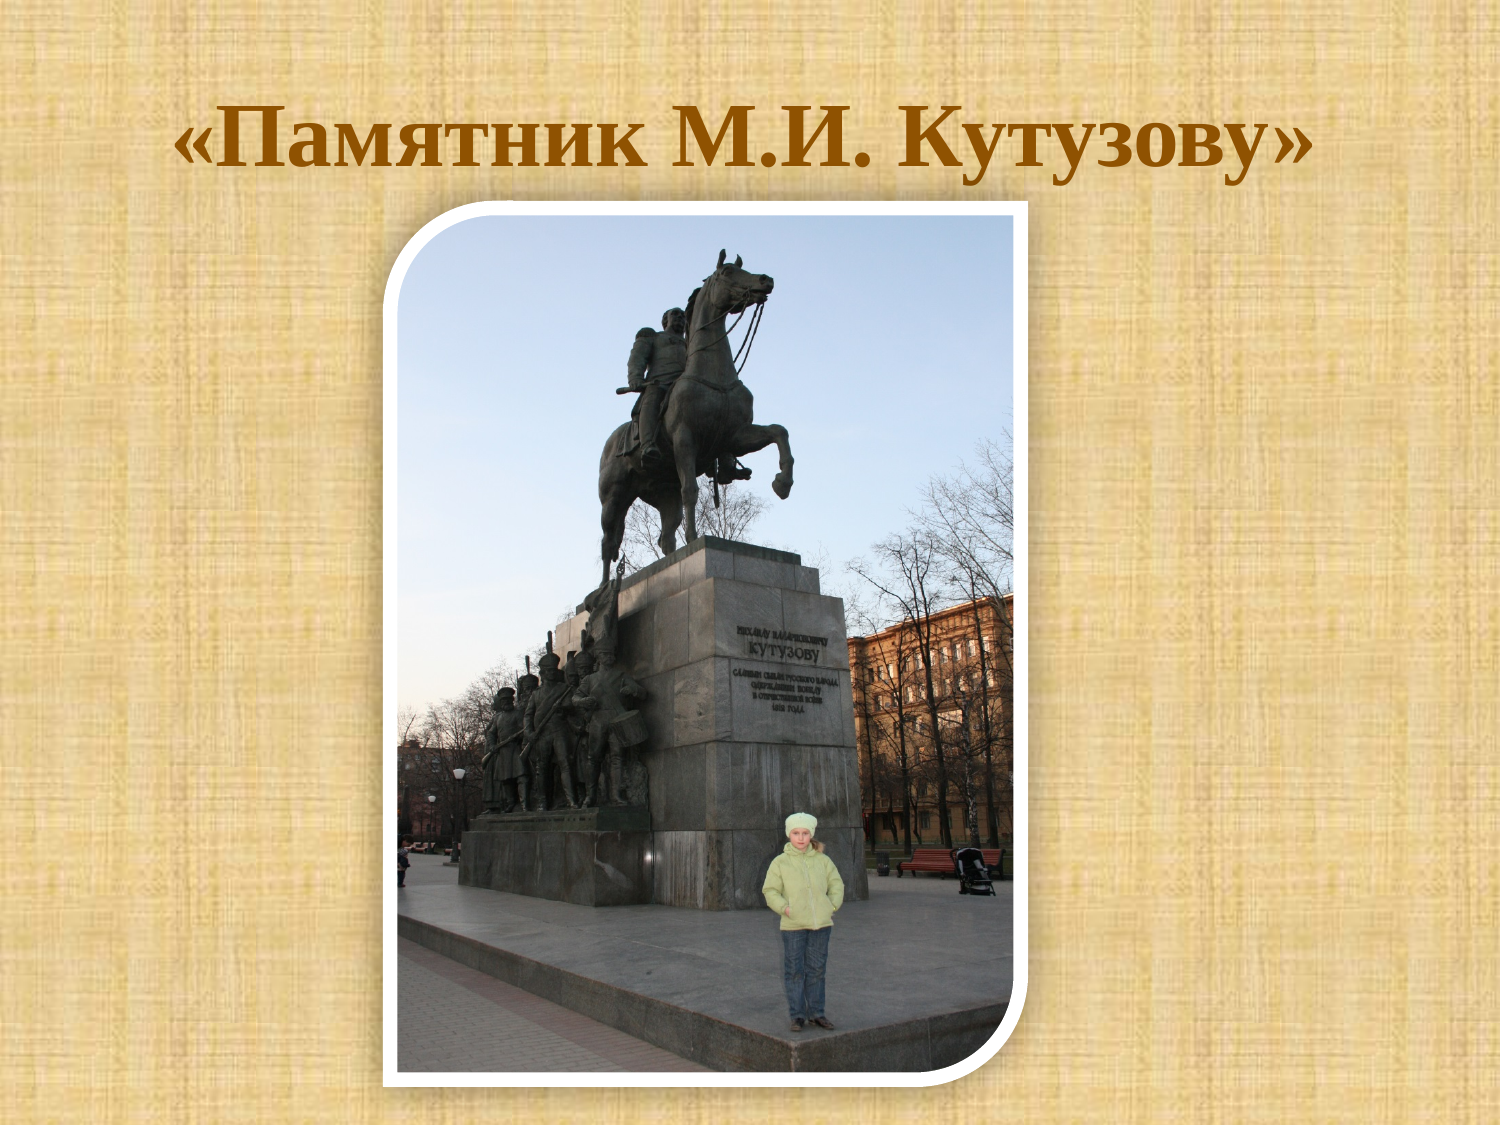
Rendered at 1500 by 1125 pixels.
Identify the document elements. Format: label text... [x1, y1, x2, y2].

title «Памятник М.И. Кутузову» [41, 0, 1471, 260]
picture [0, 0, 1500, 1125]
